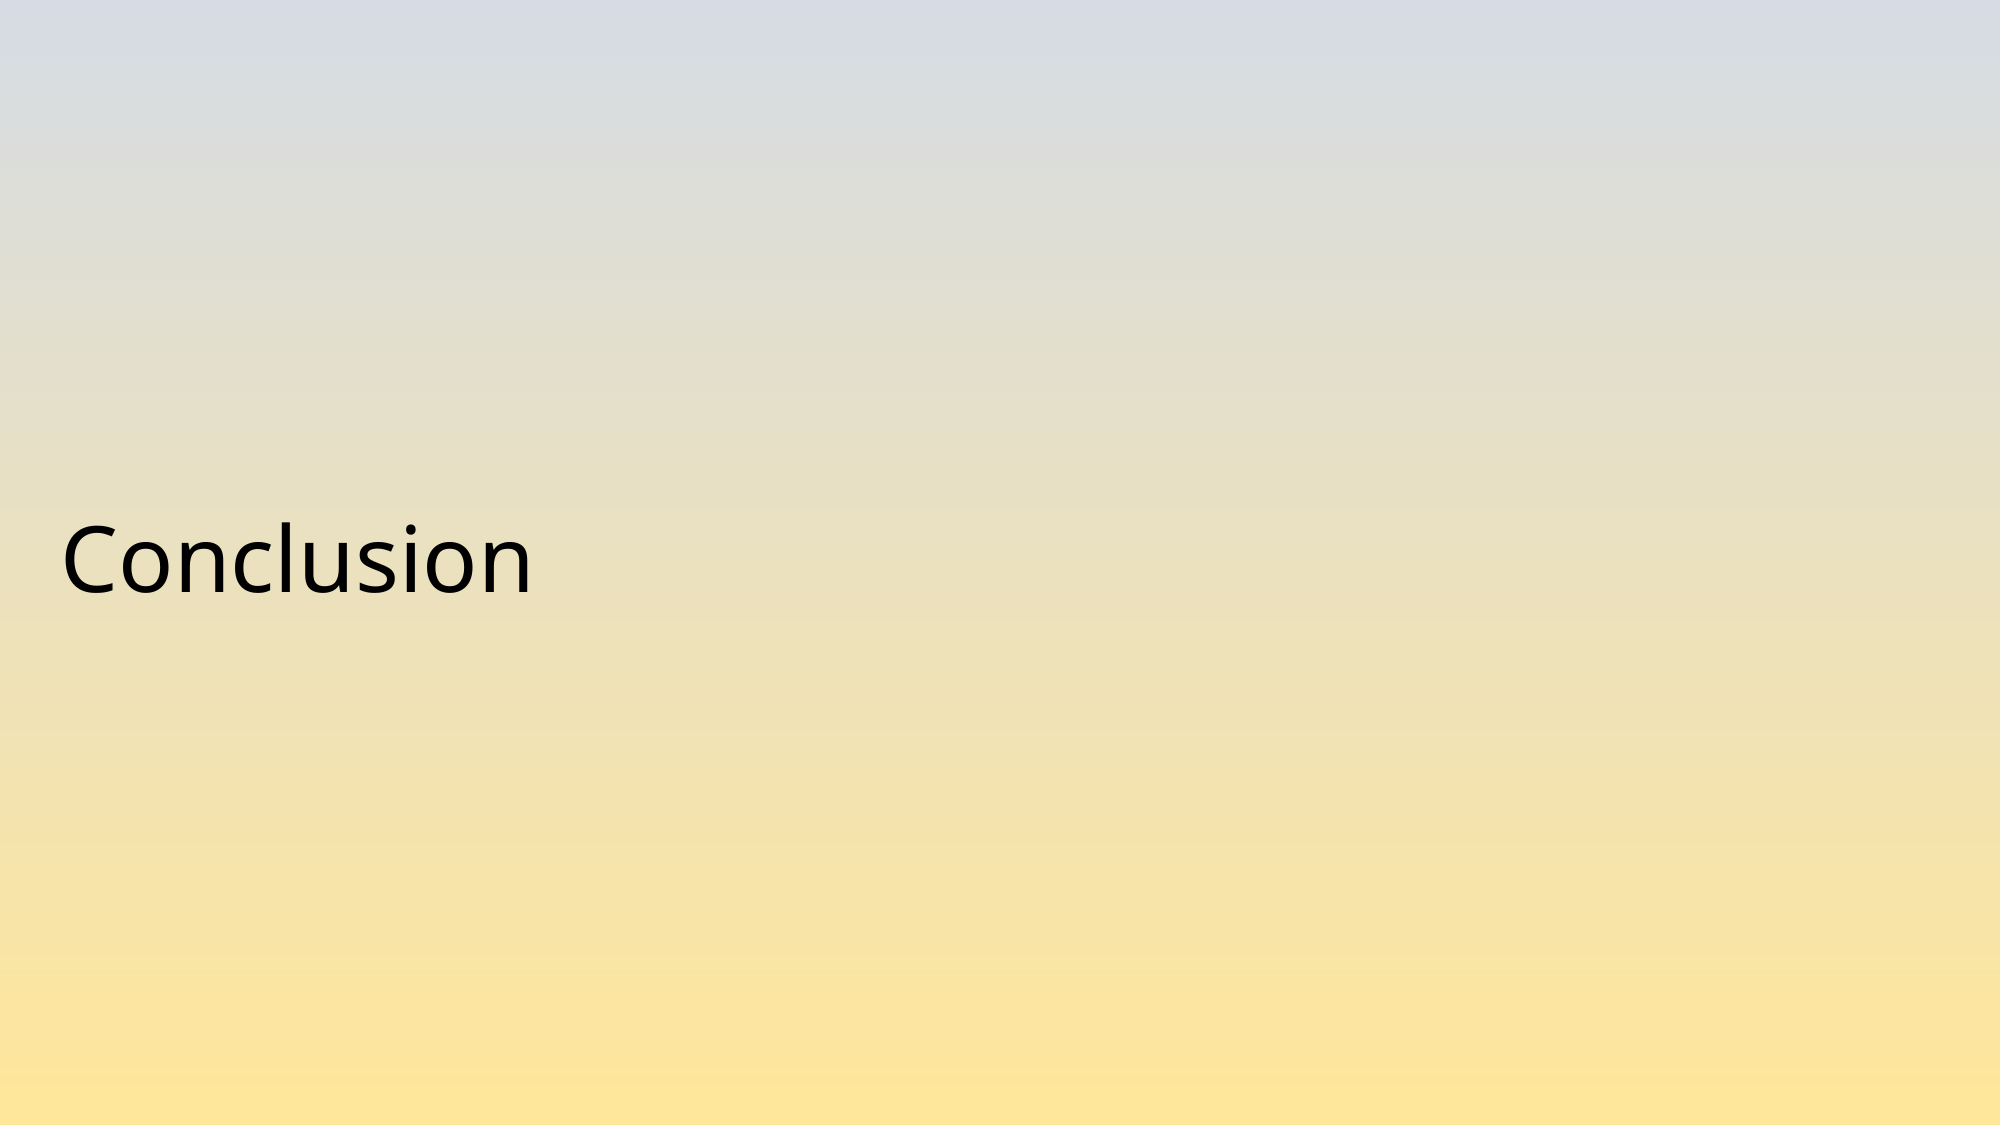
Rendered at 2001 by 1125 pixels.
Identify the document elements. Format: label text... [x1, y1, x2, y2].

title Conclusion [45, 453, 137, 672]
list [137, 299, 1863, 1014]
